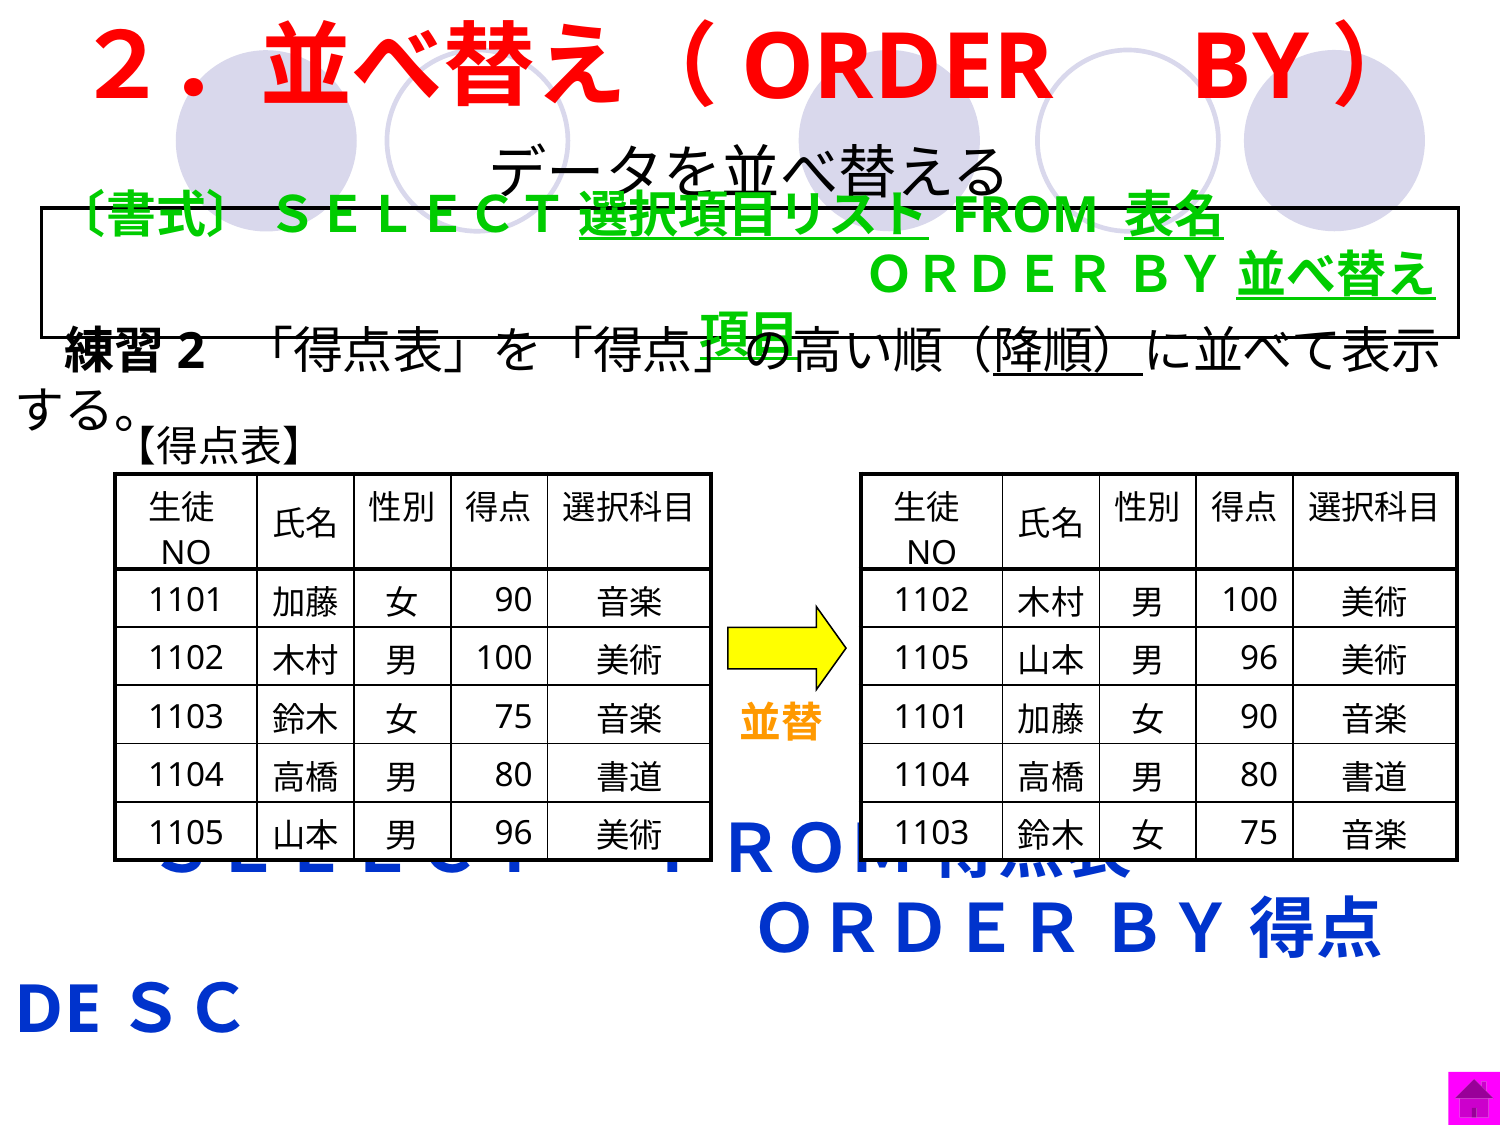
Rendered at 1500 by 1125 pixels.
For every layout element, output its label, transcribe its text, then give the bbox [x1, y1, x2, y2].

table_cell 美術 [1294, 628, 1455, 684]
table_cell 96 [1197, 628, 1292, 684]
table_cell 100 [452, 628, 547, 684]
text_box 練習2 「得点表」を「得点」の高い順（降順）に並べて表示する。 [0, 350, 1500, 408]
table_cell 80 [452, 744, 547, 801]
table_cell 1104 [863, 744, 1002, 801]
table_cell 女 [1100, 803, 1195, 858]
table_cell 山本 [258, 803, 353, 858]
table_cell 90 [1197, 686, 1292, 743]
table_cell 鈴木 [258, 686, 353, 743]
table_cell 男 [355, 744, 450, 801]
table_header 選択科目 [548, 476, 709, 567]
text_box 〔書式〕 ＳＥＬＥＣＴ 選択項目リスト FROM 表名 ＯＲＤＥＲ ＢＹ 並べ替え項目 [41, 207, 1459, 338]
table_header 性別 [1100, 476, 1195, 567]
table_header 得点 [452, 476, 547, 567]
table_cell 1105 [117, 803, 256, 858]
table_cell 1103 [863, 803, 1002, 858]
table_cell 美術 [1294, 571, 1455, 626]
text_box データを並べ替える [0, 134, 1500, 206]
table_cell 男 [355, 628, 450, 684]
table_cell 加藤 [258, 571, 353, 626]
text_box ＳＥＬＥＣＴ * ＦＲＯＭ 得点表 ＯＲＤＥＲ ＢＹ 得点 DEＳＣ [0, 842, 1500, 1009]
table_cell 音楽 [548, 686, 709, 743]
table_header 生徒NO [863, 476, 1002, 567]
table_cell 木村 [1003, 571, 1099, 626]
table_header 選択科目 [1294, 476, 1455, 567]
table_cell 75 [1197, 803, 1292, 858]
table_cell 高橋 [1003, 744, 1099, 801]
table_cell 1105 [863, 628, 1002, 684]
table_header 氏名 [258, 476, 353, 567]
table_cell 男 [1100, 628, 1195, 684]
text_box ２．並べ替え（ORDER BY） [0, 0, 1500, 125]
table_cell 男 [1100, 571, 1195, 626]
table_cell 書道 [548, 744, 709, 801]
table_cell 女 [355, 571, 450, 626]
text_box [41, 338, 254, 350]
table_cell 女 [1100, 686, 1195, 743]
table_cell 1103 [117, 686, 256, 743]
table_cell 100 [1197, 571, 1292, 626]
table_cell 1104 [117, 744, 256, 801]
table_cell 音楽 [1294, 686, 1455, 743]
table_cell 鈴木 [1003, 803, 1099, 858]
table_cell 美術 [548, 803, 709, 858]
table_cell 美術 [548, 628, 709, 684]
text_box [1448, 1071, 1500, 1125]
table_header 得点 [1197, 476, 1292, 567]
table_cell 高橋 [258, 744, 353, 801]
table_cell 加藤 [1003, 686, 1099, 743]
table_cell 男 [355, 803, 450, 858]
table_cell 1102 [863, 571, 1002, 626]
text_box 並替 [713, 687, 859, 753]
table_cell 90 [452, 571, 547, 626]
table_cell 1101 [863, 686, 1002, 743]
table_cell 80 [1197, 744, 1292, 801]
table_header 生徒NO [117, 476, 256, 567]
table_cell 女 [355, 686, 450, 743]
table_cell 音楽 [548, 571, 709, 626]
table_cell 男 [1100, 744, 1195, 801]
table_cell 75 [452, 686, 547, 743]
text_box 【得点表】 [100, 414, 396, 474]
text_box [727, 606, 847, 687]
table_cell 1102 [117, 628, 256, 684]
table_cell 音楽 [1294, 803, 1455, 858]
table_cell 96 [452, 803, 547, 858]
table_cell 木村 [258, 628, 353, 684]
table_header 氏名 [1003, 476, 1099, 567]
table_cell 山本 [1003, 628, 1099, 684]
table_header 性別 [355, 476, 450, 567]
table_cell 1101 [117, 571, 256, 626]
table_cell 書道 [1294, 744, 1455, 801]
